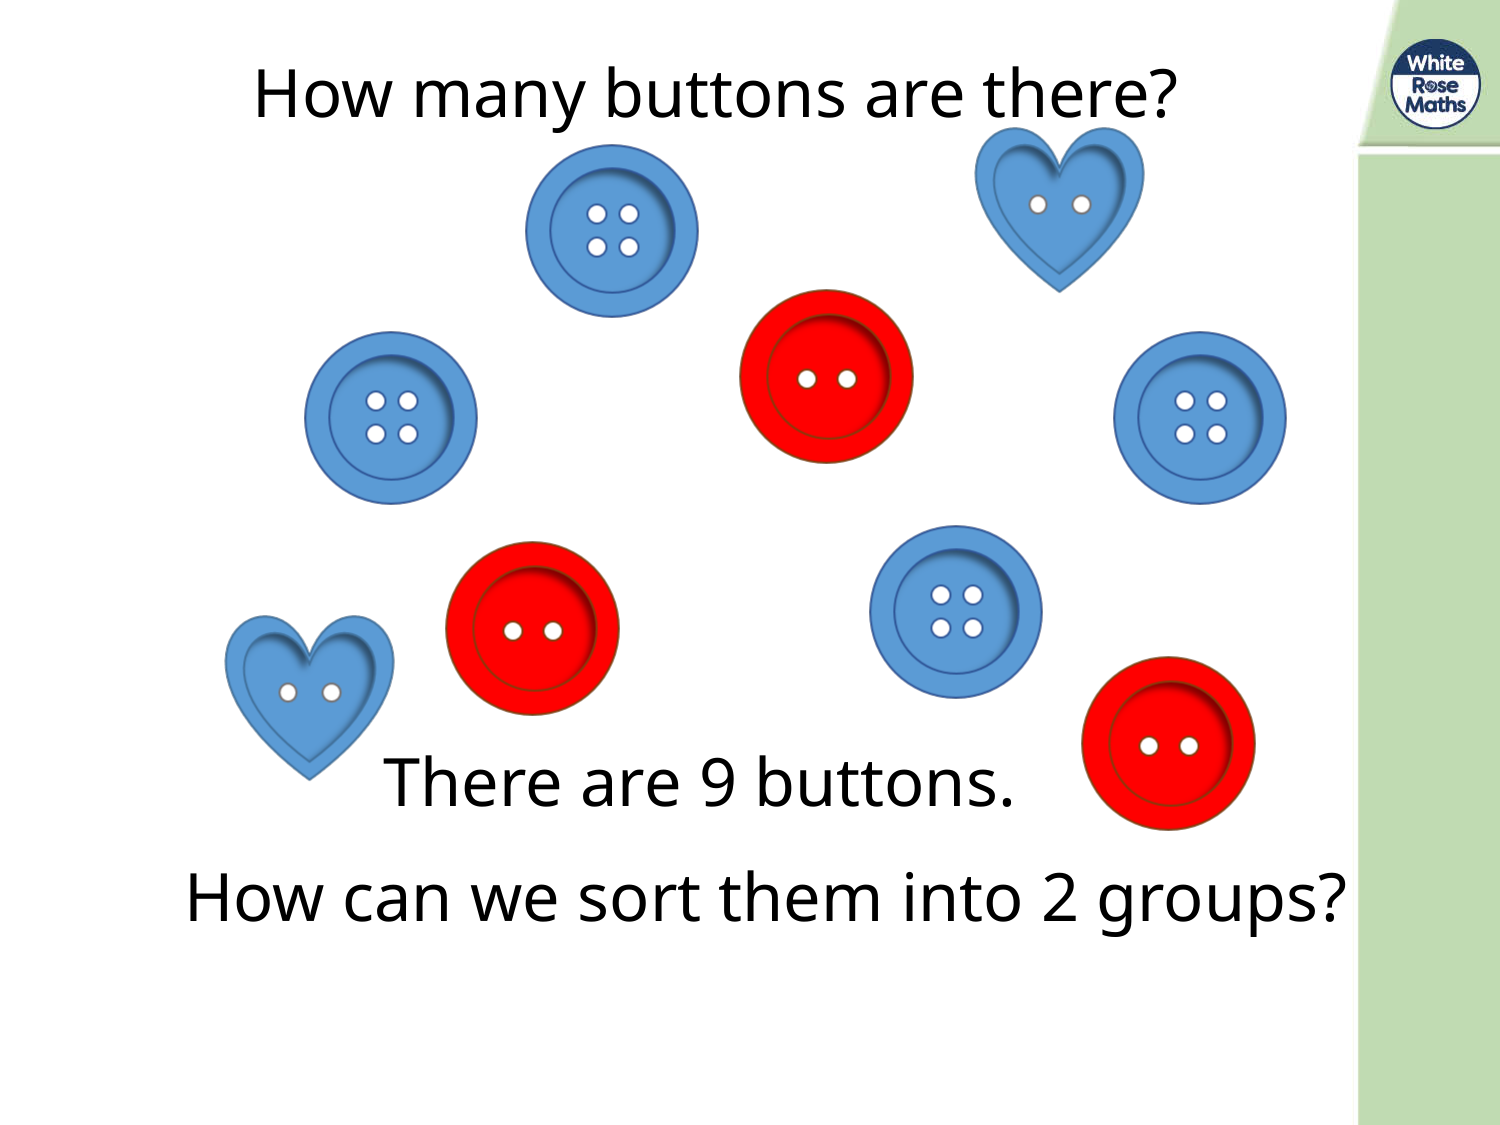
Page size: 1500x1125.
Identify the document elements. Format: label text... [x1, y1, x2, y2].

text_box How many buttons are there? [210, 43, 315, 126]
text_box How can we sort them into 2 groups? [648, 887, 845, 943]
picture [0, 0, 1500, 1125]
